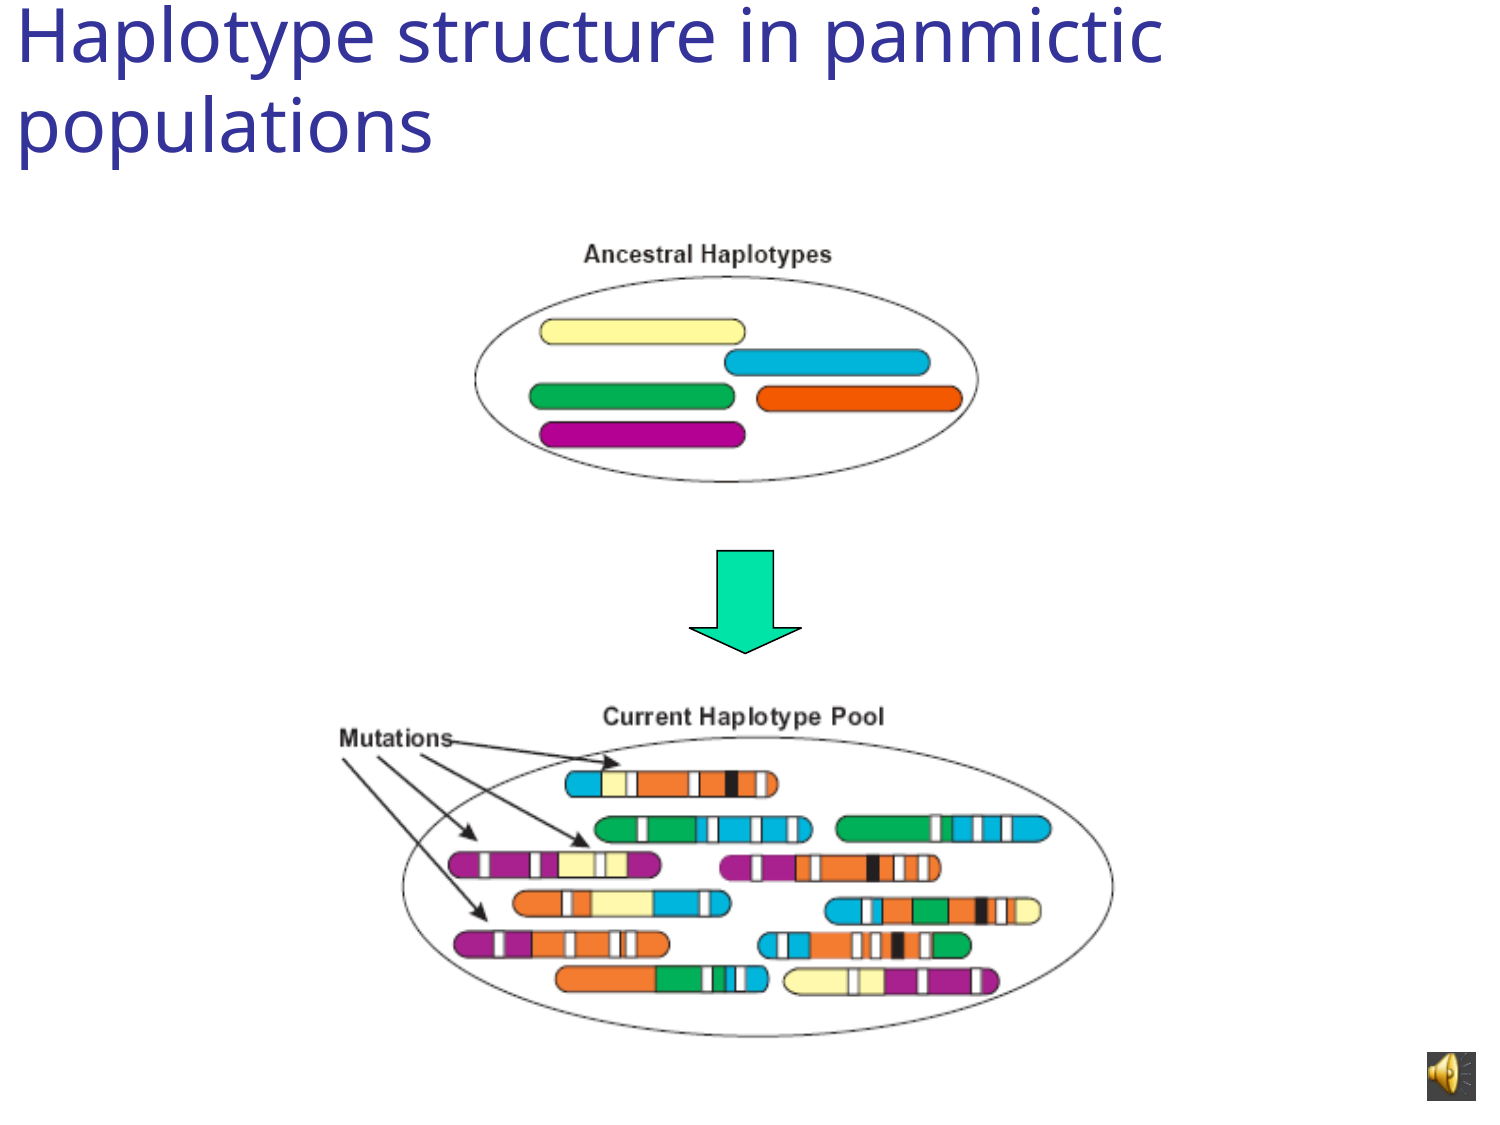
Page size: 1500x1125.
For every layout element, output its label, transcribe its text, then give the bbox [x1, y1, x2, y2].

title Haplotype structure in panmictic populations [0, 34, 1500, 176]
slide_number 8 [1154, 1023, 1468, 1100]
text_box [337, 224, 1126, 1051]
picture [1426, 1051, 1477, 1102]
